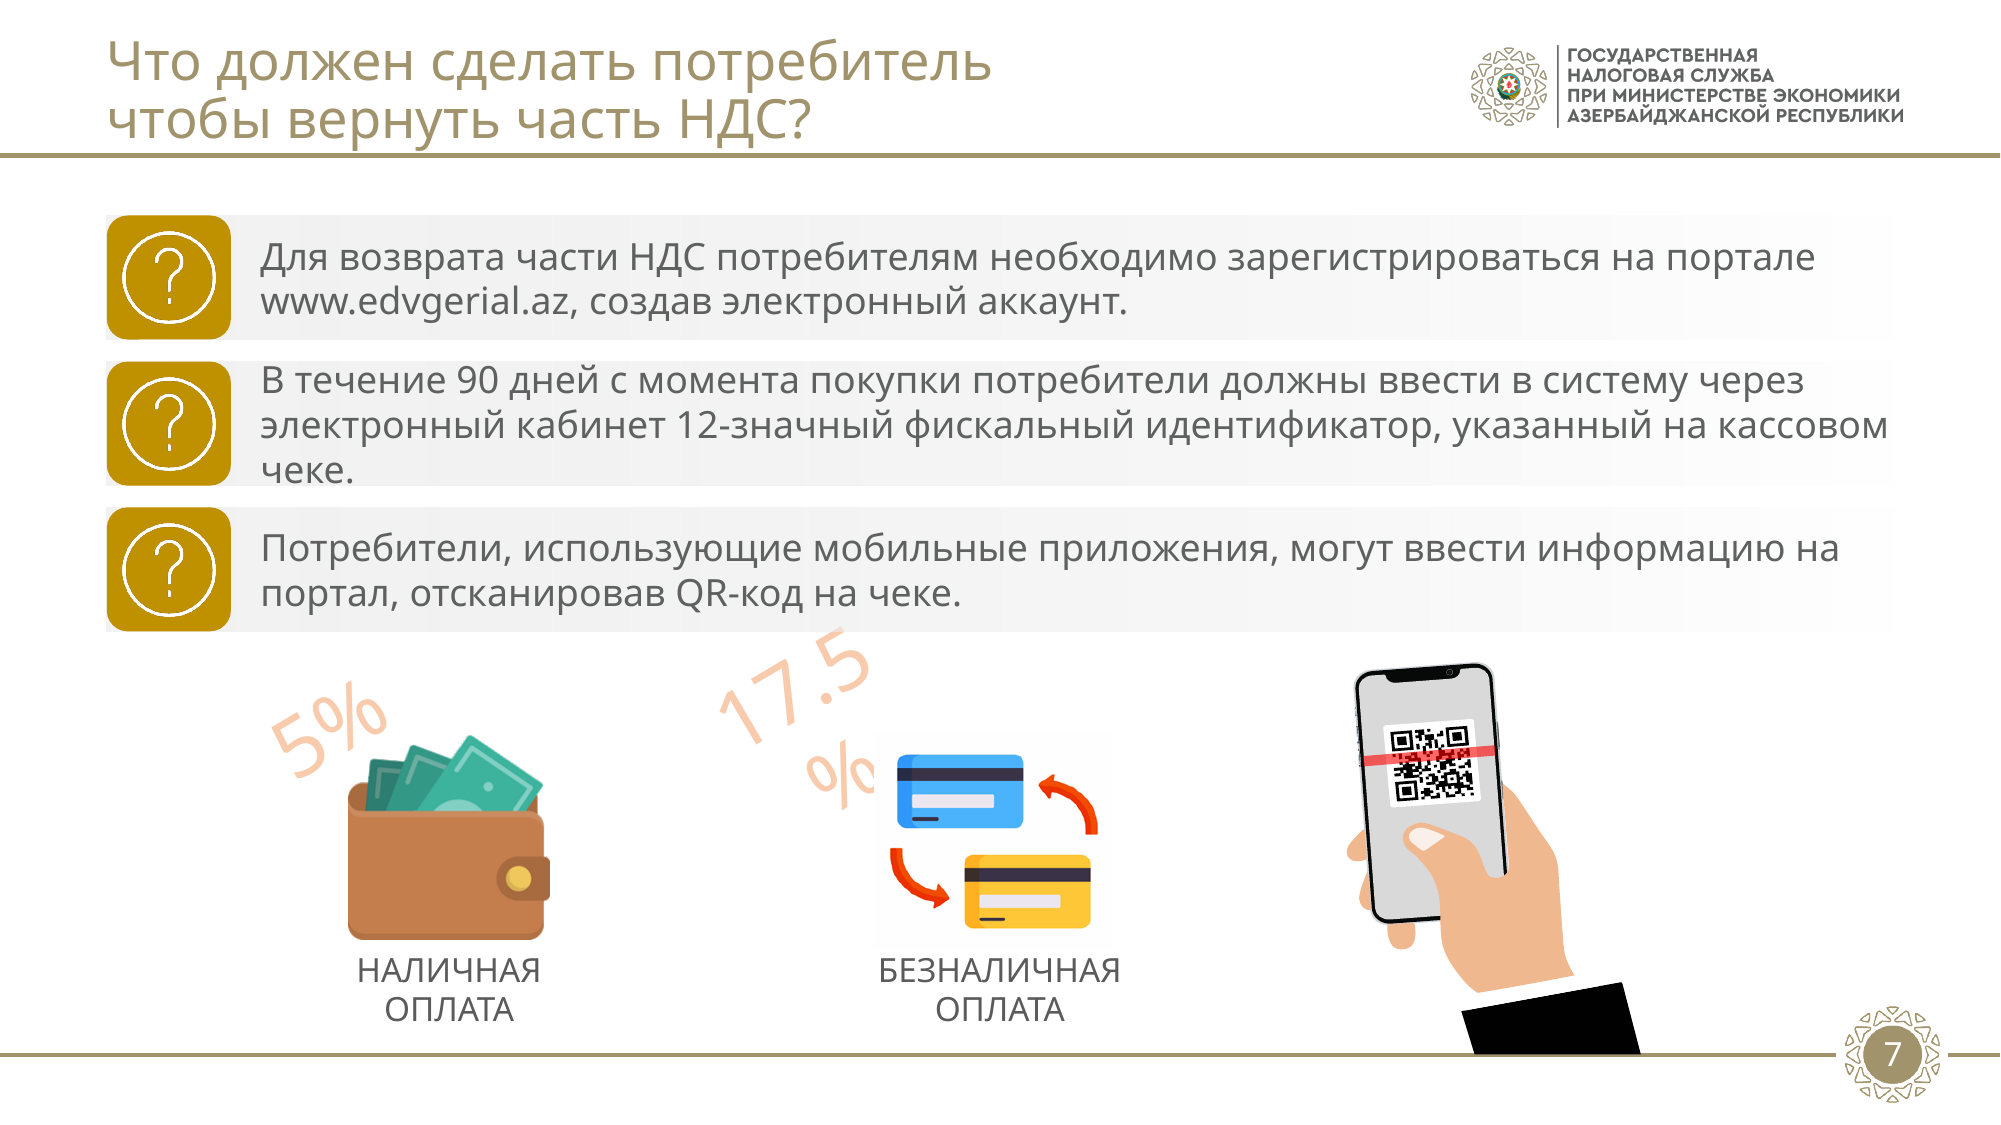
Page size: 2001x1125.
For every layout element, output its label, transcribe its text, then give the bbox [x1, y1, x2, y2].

text_box [105, 214, 232, 341]
picture [1845, 1006, 1940, 1025]
picture [348, 724, 550, 940]
picture [1845, 1086, 1940, 1103]
picture [122, 231, 216, 325]
picture [874, 733, 1113, 949]
text_box НАЛИЧНАЯ ОПЛАТА [311, 948, 588, 1029]
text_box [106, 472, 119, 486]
text_box Для возврата части НДС потребителям необходимо зарегистрироваться на портале www.edvgerial.az, создав электронный аккаунт. [218, 215, 1897, 340]
text_box 17.5% [672, 632, 946, 871]
title Что должен сделать потребитель чтобы вернуть часть НДС? [106, 74, 1446, 151]
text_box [1346, 665, 1641, 1055]
text_box БЕЗНАЛИЧНАЯ ОПЛАТА [816, 948, 1184, 1029]
text_box 5% [251, 651, 396, 799]
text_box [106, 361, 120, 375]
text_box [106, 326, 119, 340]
picture [1471, 45, 1903, 128]
picture [122, 523, 216, 617]
text_box [105, 360, 232, 487]
slide_number 7 [1845, 1025, 1941, 1086]
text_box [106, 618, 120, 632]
text_box В течение 90 дней с момента покупки потребители должны ввести в систему через электронный кабинет 12-значный фискальный идентификатор, указанный на кассовом чеке. [218, 361, 1897, 486]
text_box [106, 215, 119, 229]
picture [122, 377, 216, 471]
text_box Потребители, использующие мобильные приложения, могут ввести информацию на портал, отсканировав QR-код на чеке. [218, 507, 1897, 632]
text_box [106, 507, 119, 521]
text_box [105, 506, 232, 633]
